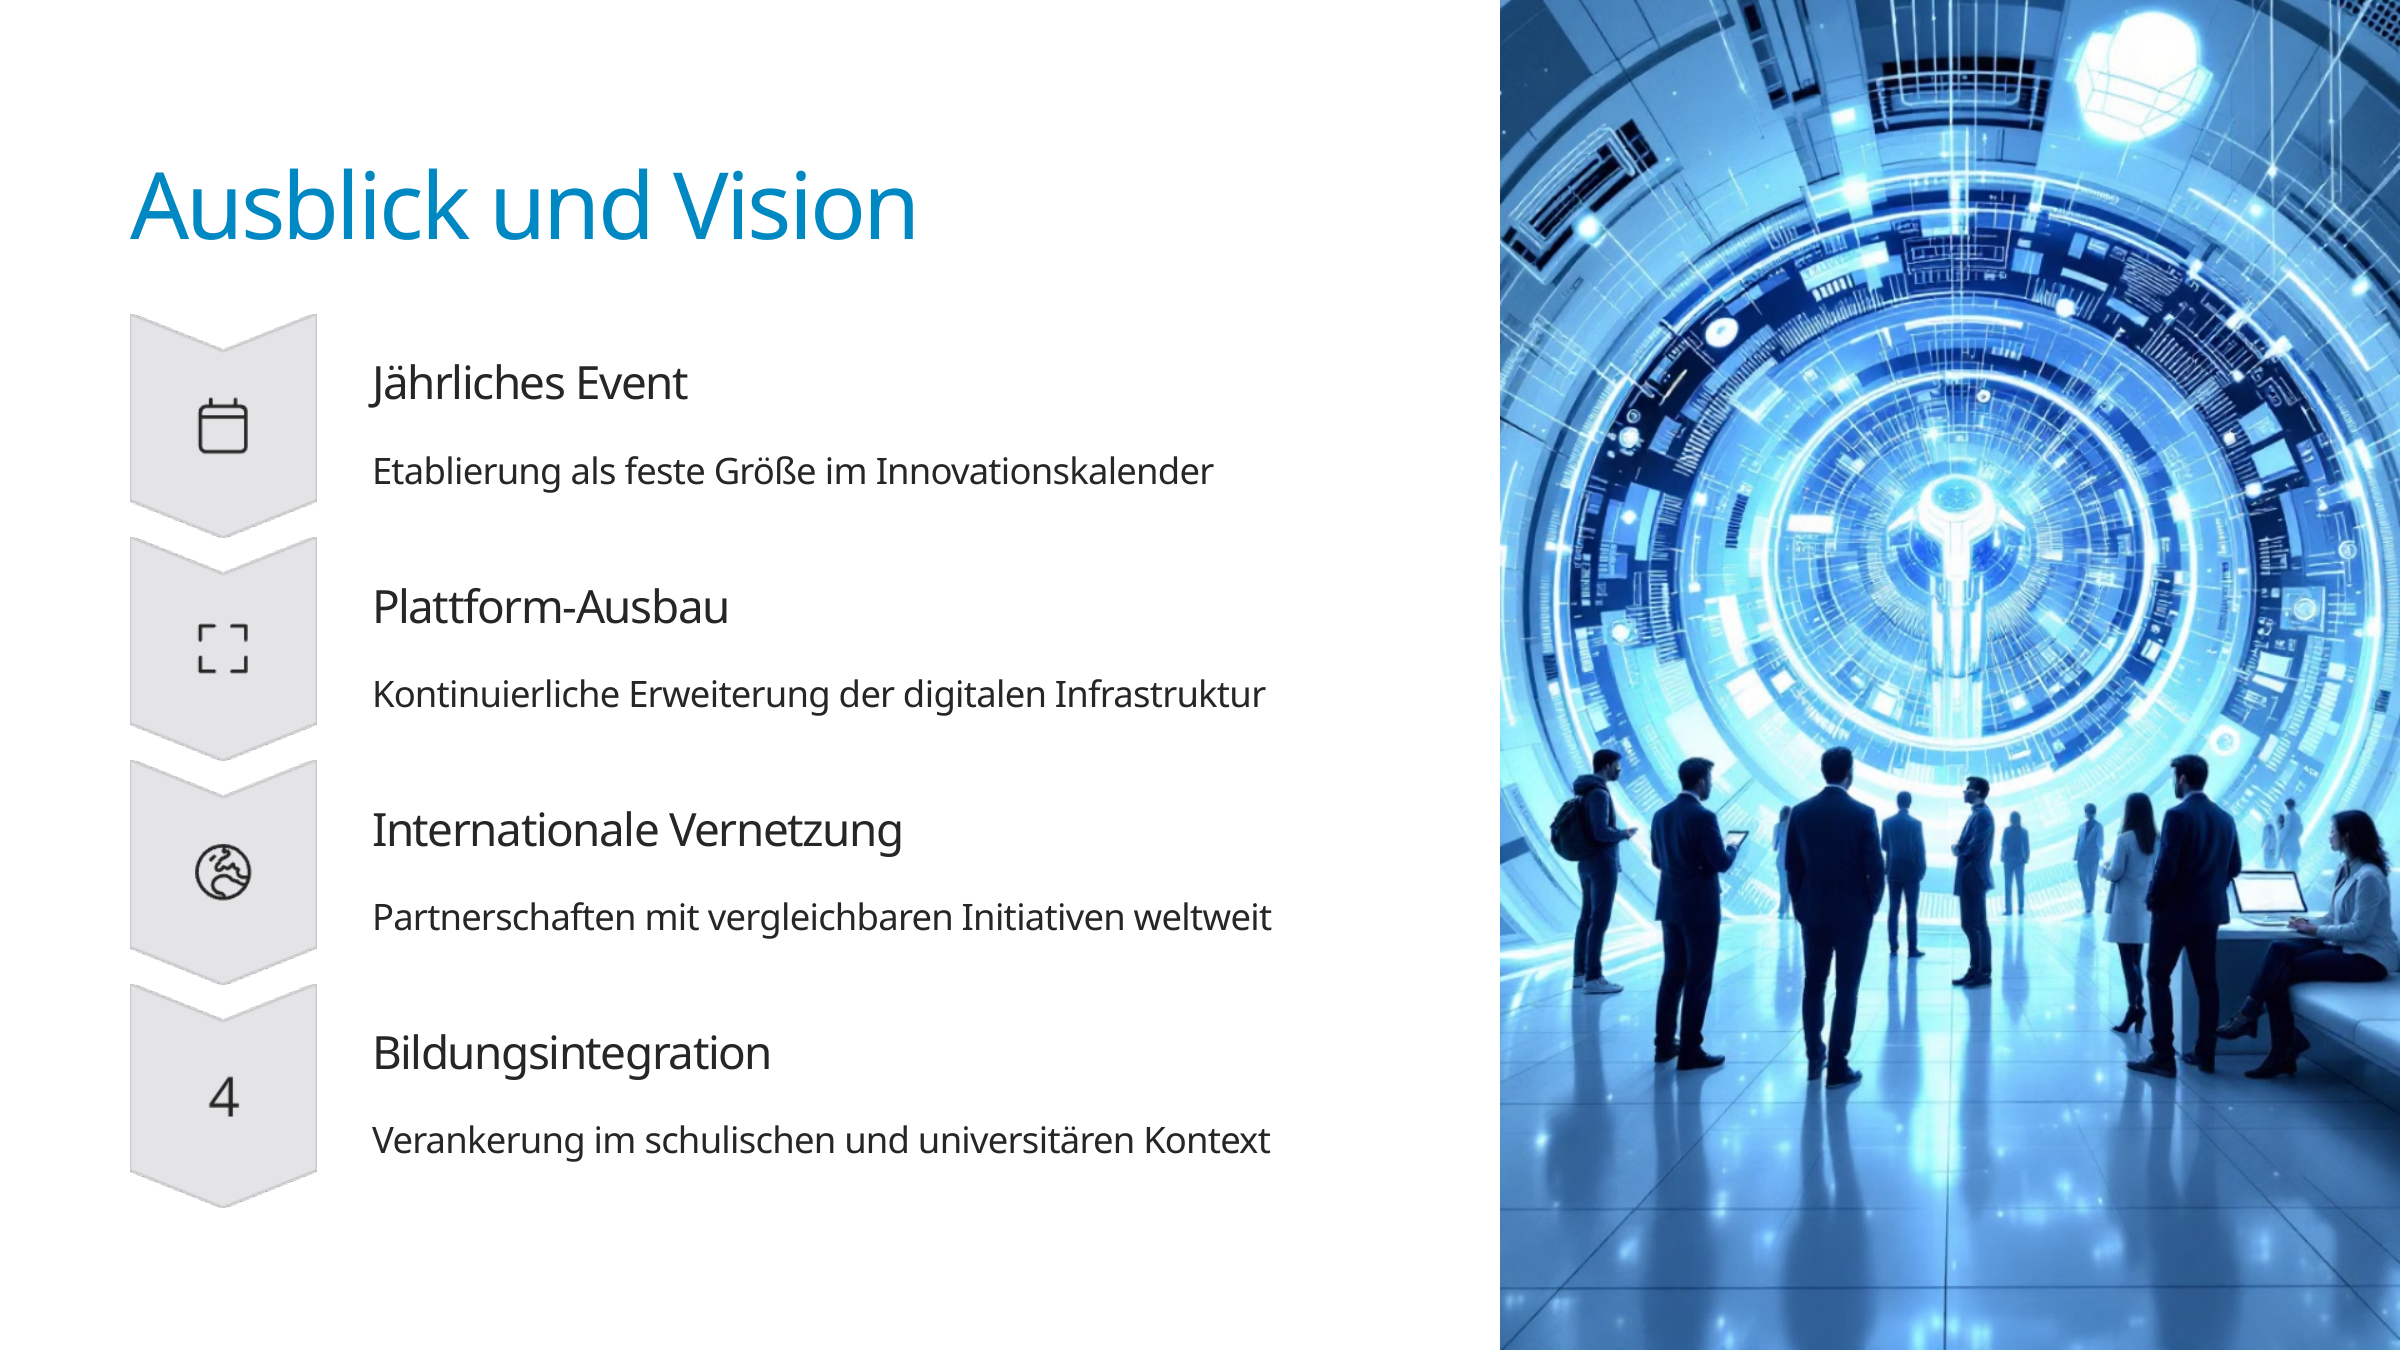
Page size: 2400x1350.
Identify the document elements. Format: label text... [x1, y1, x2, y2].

text_box Etablierung als feste Größe im Innovationskalender [372, 432, 1370, 492]
text_box Plattform-Ausbau [372, 574, 918, 634]
text_box Jährliches Event [372, 351, 882, 410]
picture [1499, 0, 2400, 1350]
text_box Verankerung im schulischen und universitären Kontext [372, 1101, 1370, 1162]
text_box Bildungsintegration [372, 1021, 971, 1080]
text_box Partnerschaften mit vergleichbaren Initiativen weltweit [372, 878, 1370, 939]
text_box Internationale Vernetzung [372, 798, 1185, 857]
picture [130, 314, 317, 1208]
text_box Ausblick und Vision [130, 142, 1334, 259]
text_box Kontinuierliche Erweiterung der digitalen Infrastruktur [372, 655, 1370, 715]
